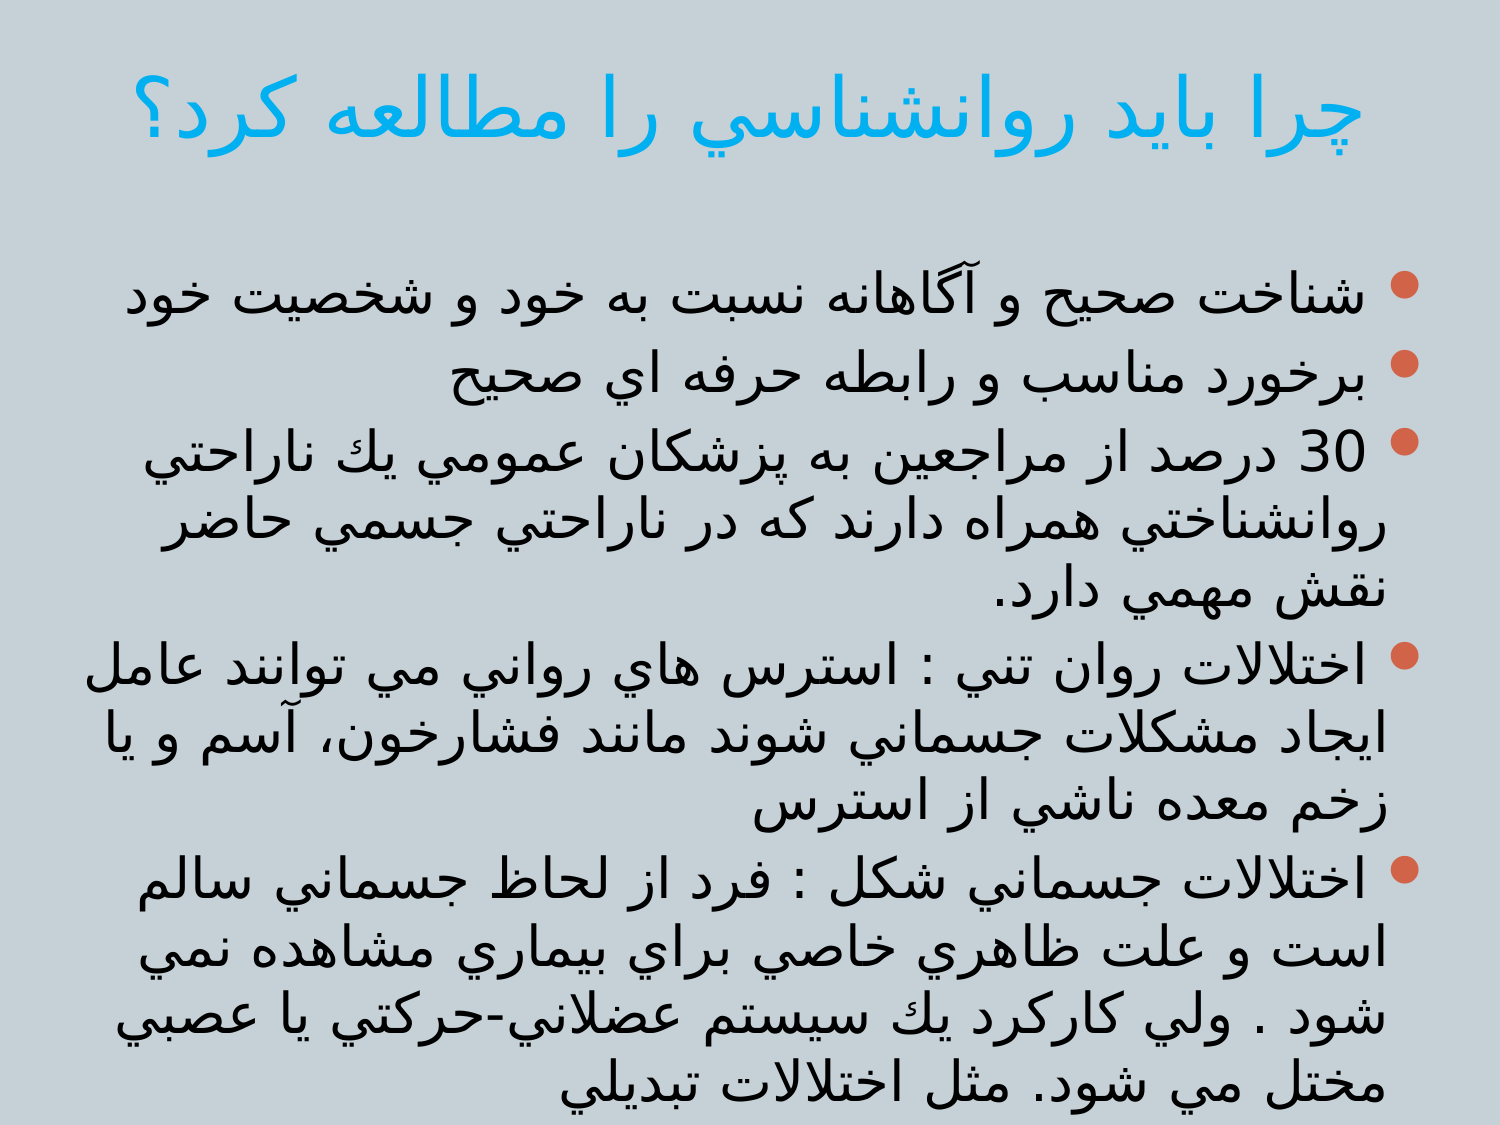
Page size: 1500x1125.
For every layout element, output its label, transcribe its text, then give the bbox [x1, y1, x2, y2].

list شناخت صحيح و آگاهانه نسبت به خود و شخصيت خود برخورد مناسب و رابطه حرفه اي صحيح 30 درصد از مراجعين به پزشكان عمومي يك ناراحتي روانشناختي همراه دارند كه در ناراحتي جسمي حاضر نقش مهمي دارد. اختلالات روان تني : استرس هاي رواني مي توانند عامل ايجاد مشكلات جسماني شوند مانند فشارخون، آسم و يا زخم معده ناشي از استرس اختلالات جسماني شكل : فرد از لحاظ جسماني سالم است و علت ظاهري خاصي براي بيماري مشاهده نمي شود . ولي كاركرد يك سيستم عضلاني-حركتي يا عصبي مختل مي شود. مثل اختلالات تبديلي [49, 249, 1450, 1005]
title چرا بايد روانشناسي را مطالعه كرد؟ [49, 37, 1450, 162]
